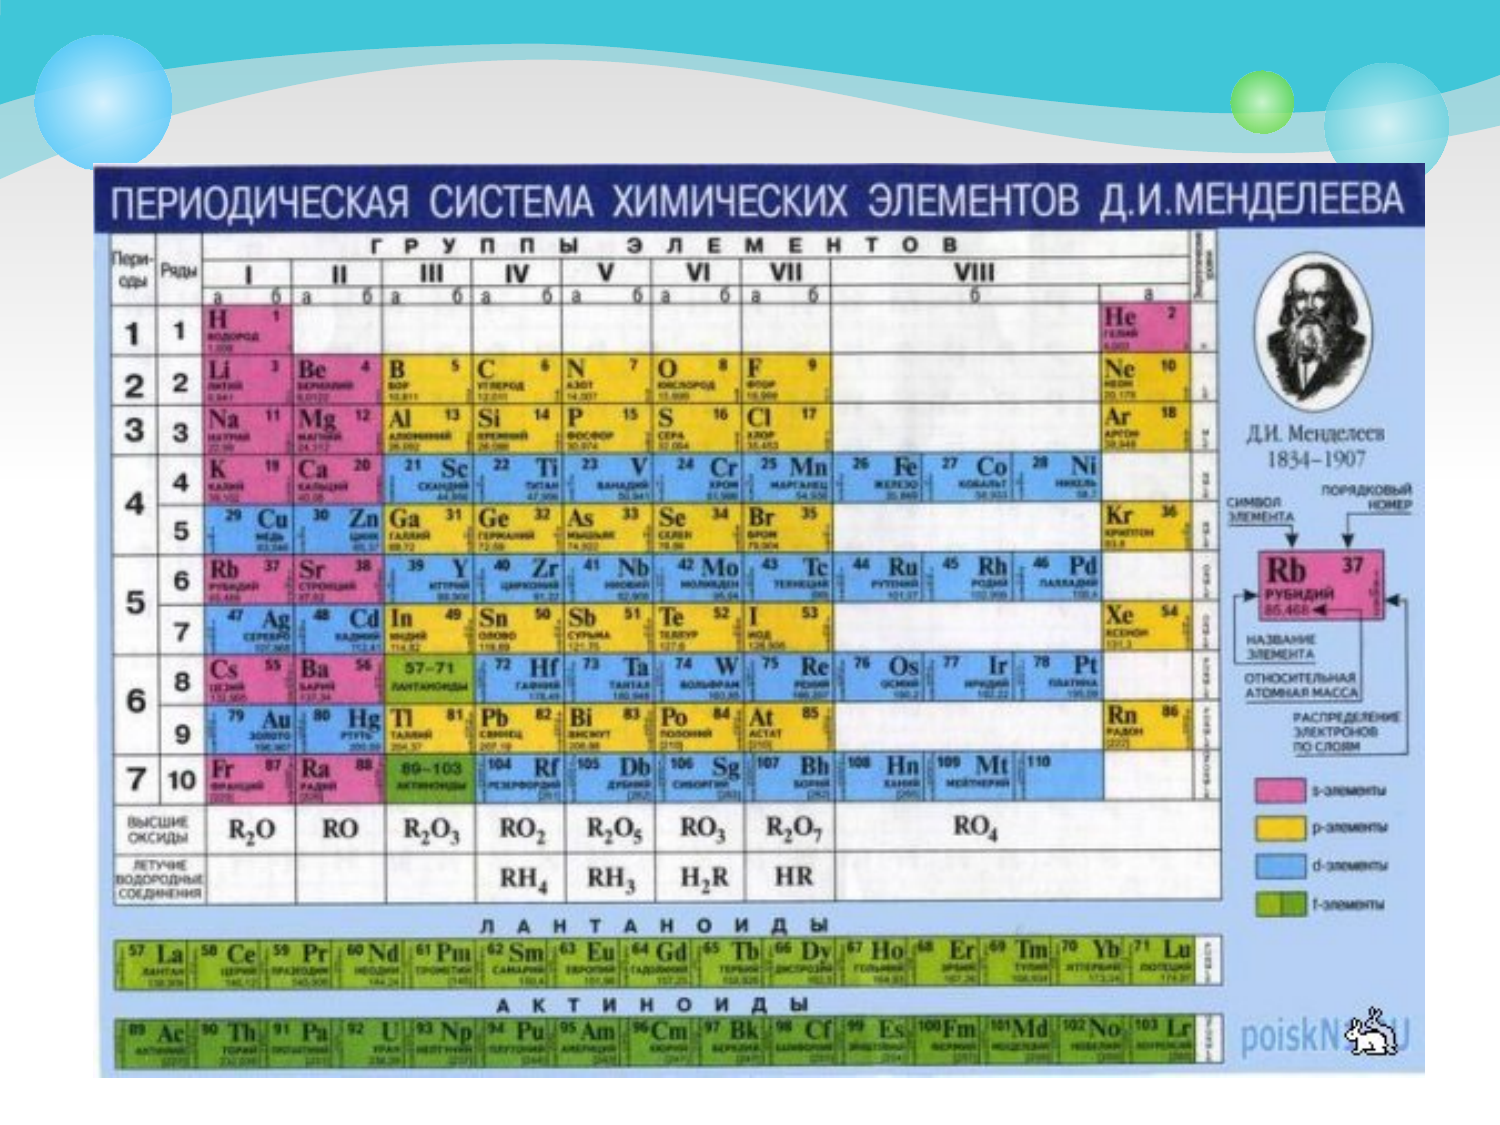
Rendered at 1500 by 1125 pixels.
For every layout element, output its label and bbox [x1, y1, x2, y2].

picture [93, 163, 1426, 1079]
